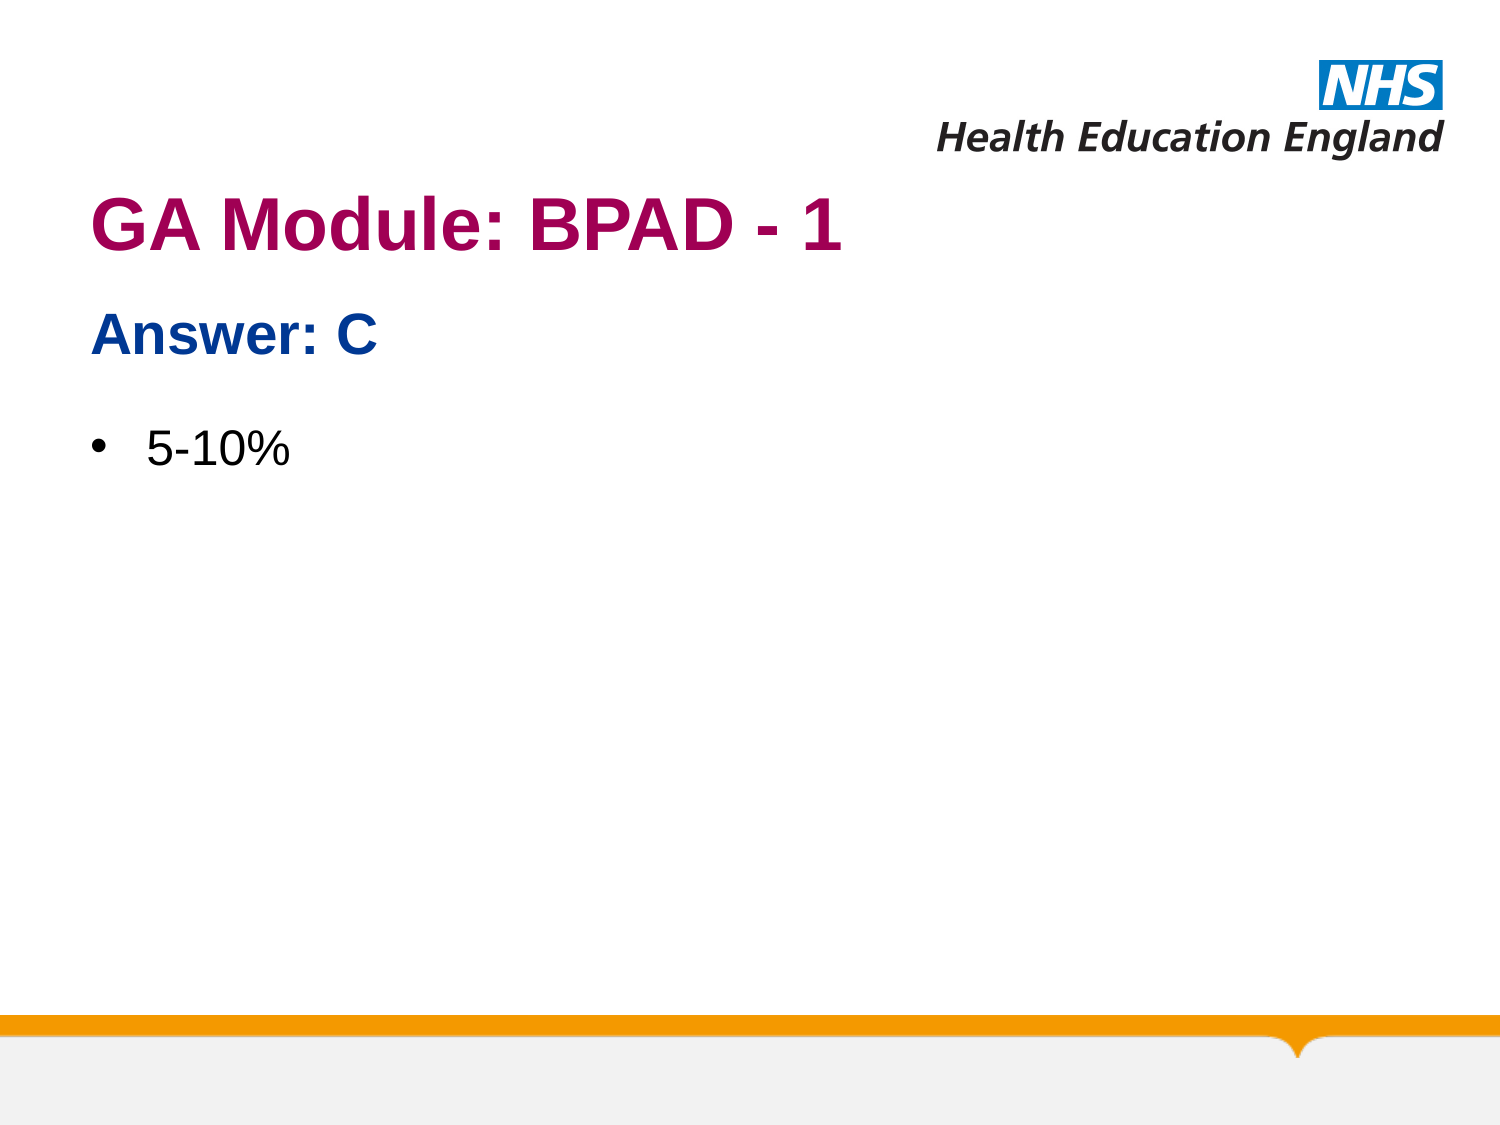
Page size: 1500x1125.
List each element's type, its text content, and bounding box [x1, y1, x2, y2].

subtitle Answer: C [75, 288, 1361, 384]
picture [936, 59, 1445, 161]
title GA Module: BPAD - 1 [75, 168, 1361, 280]
list 5-10% [75, 407, 1361, 811]
